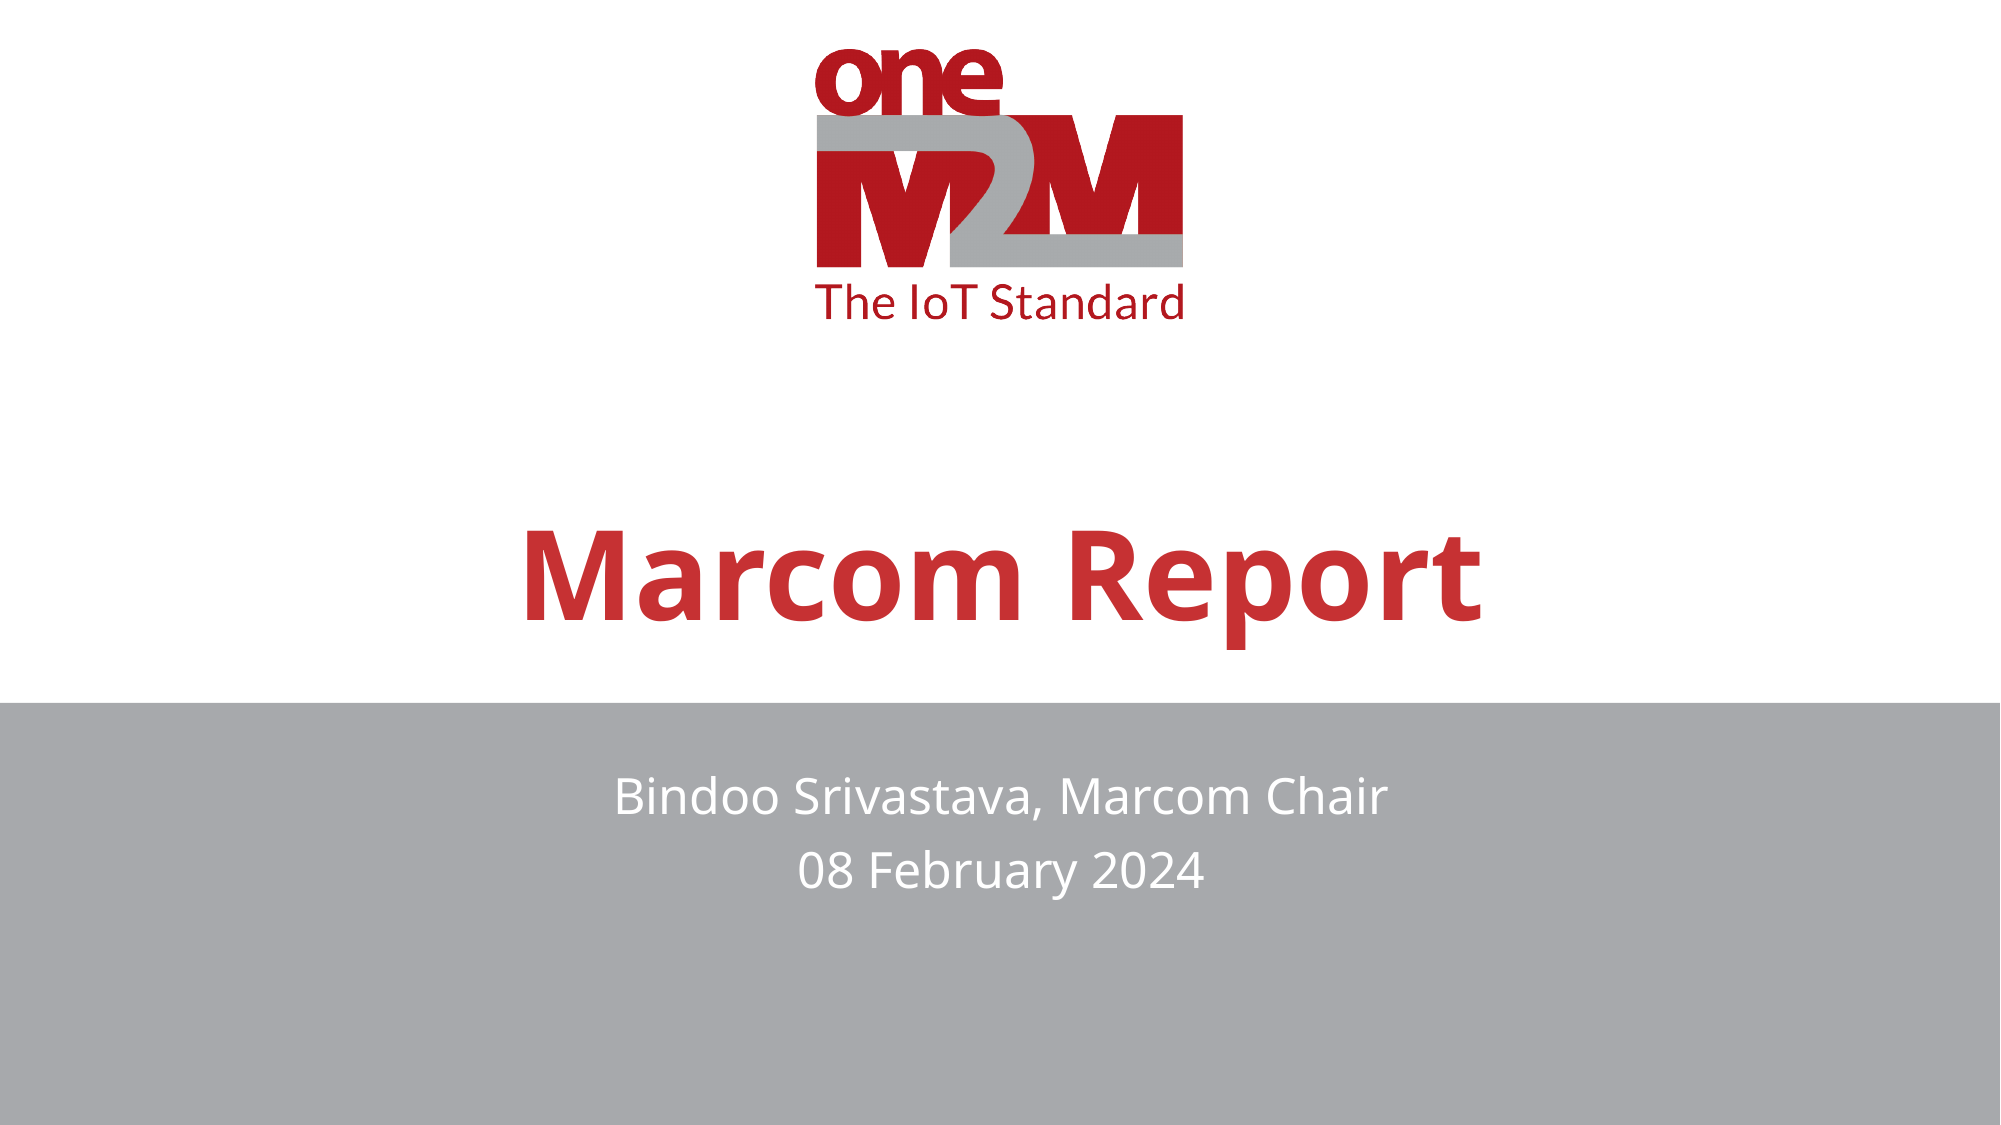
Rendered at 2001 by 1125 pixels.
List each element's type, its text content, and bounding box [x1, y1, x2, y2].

title Marcom Report [74, 263, 1928, 656]
picture [795, 31, 1202, 263]
subtitle Bindoo Srivastava, Marcom Chair 08 February 2024 [251, 763, 1752, 1036]
